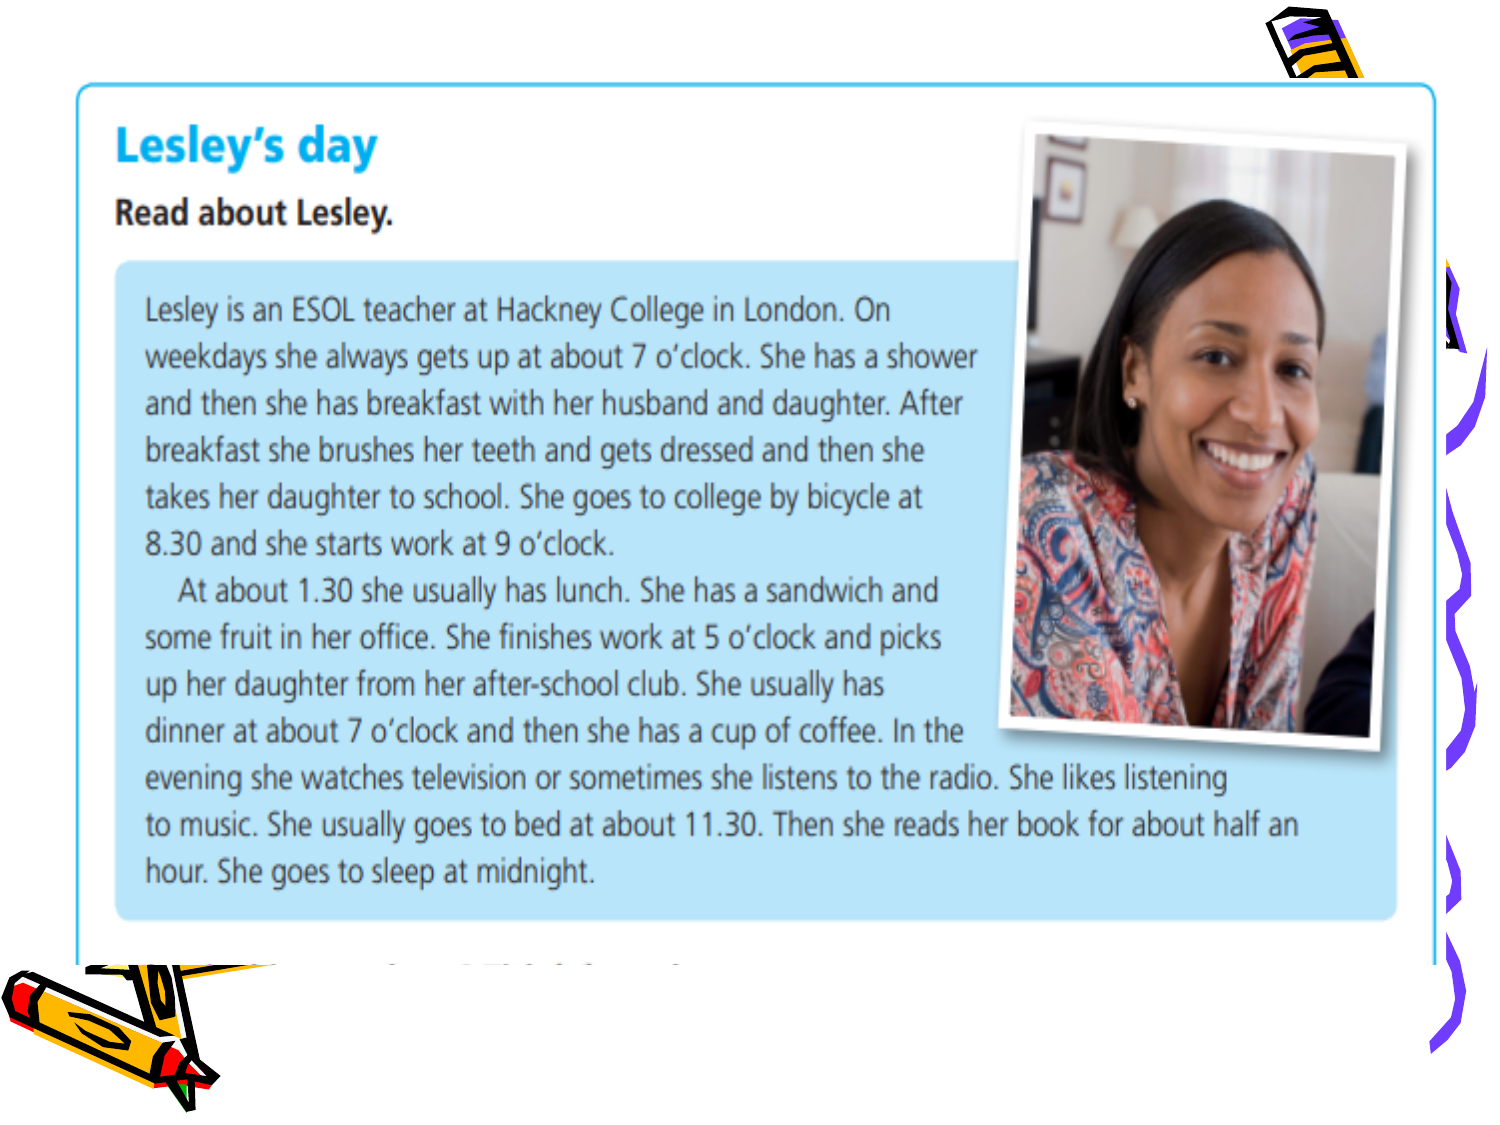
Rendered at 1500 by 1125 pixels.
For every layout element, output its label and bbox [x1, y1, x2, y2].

picture [64, 77, 1447, 965]
